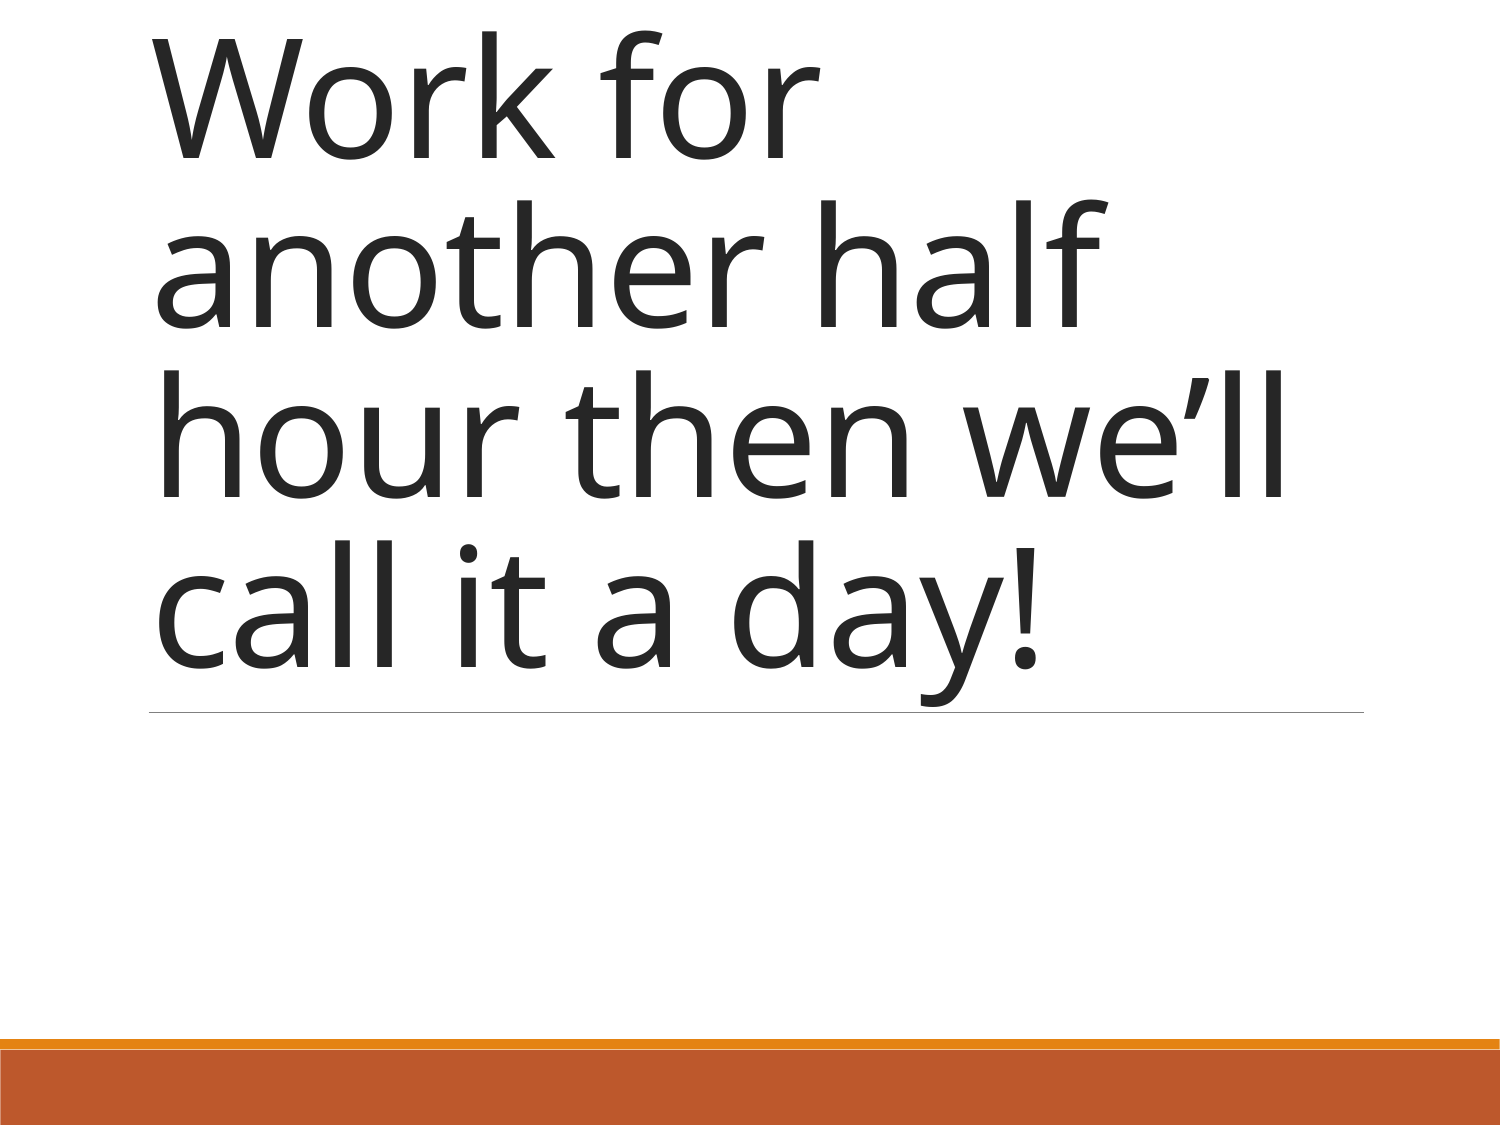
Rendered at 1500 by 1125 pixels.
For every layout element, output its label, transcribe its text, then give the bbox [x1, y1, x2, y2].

title Work for another half hour then we’ll call it a day! [135, 124, 1373, 710]
